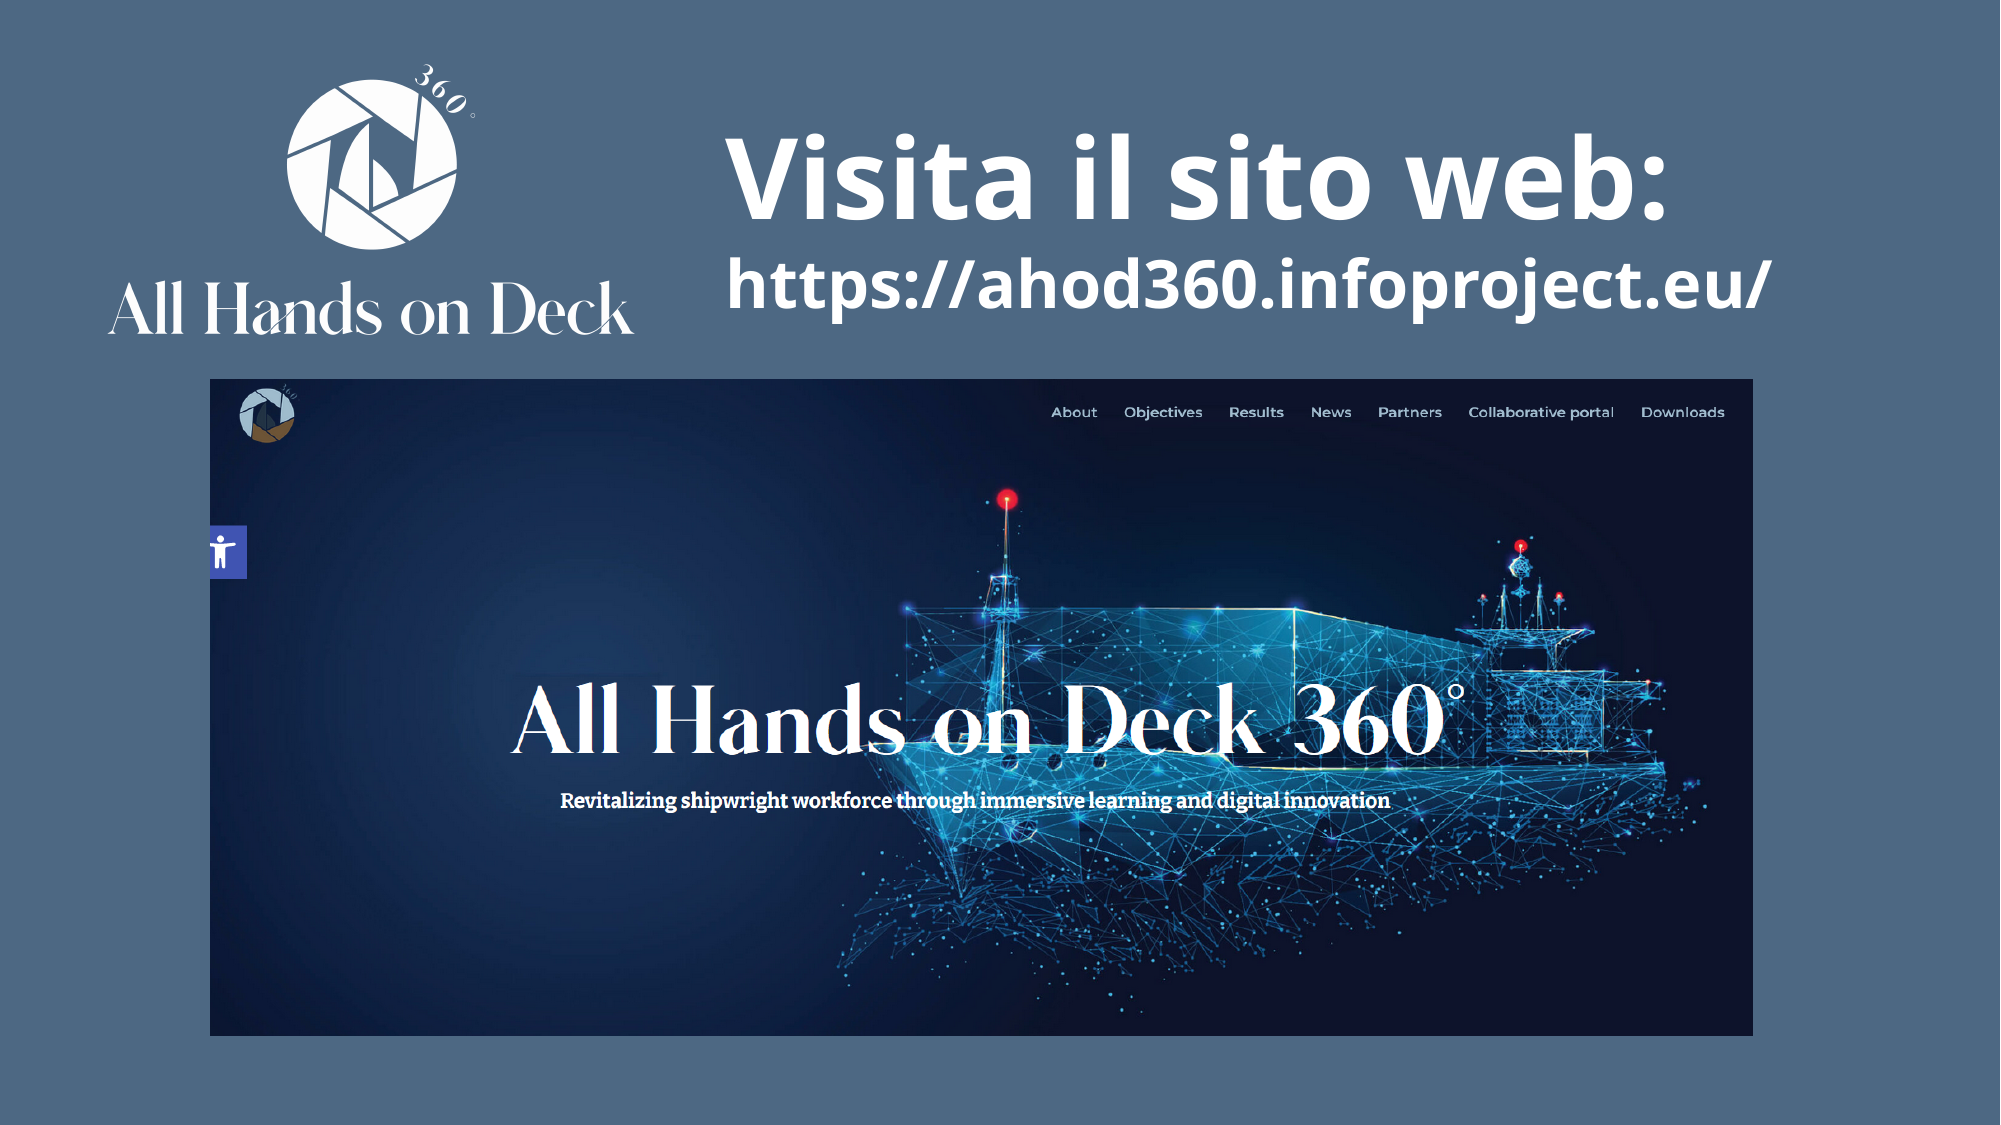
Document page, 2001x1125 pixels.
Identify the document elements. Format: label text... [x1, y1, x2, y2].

text_box Visita il sito web: https://ahod360.infoproject.eu/ [765, 99, 2000, 330]
picture [0, 0, 1753, 1036]
